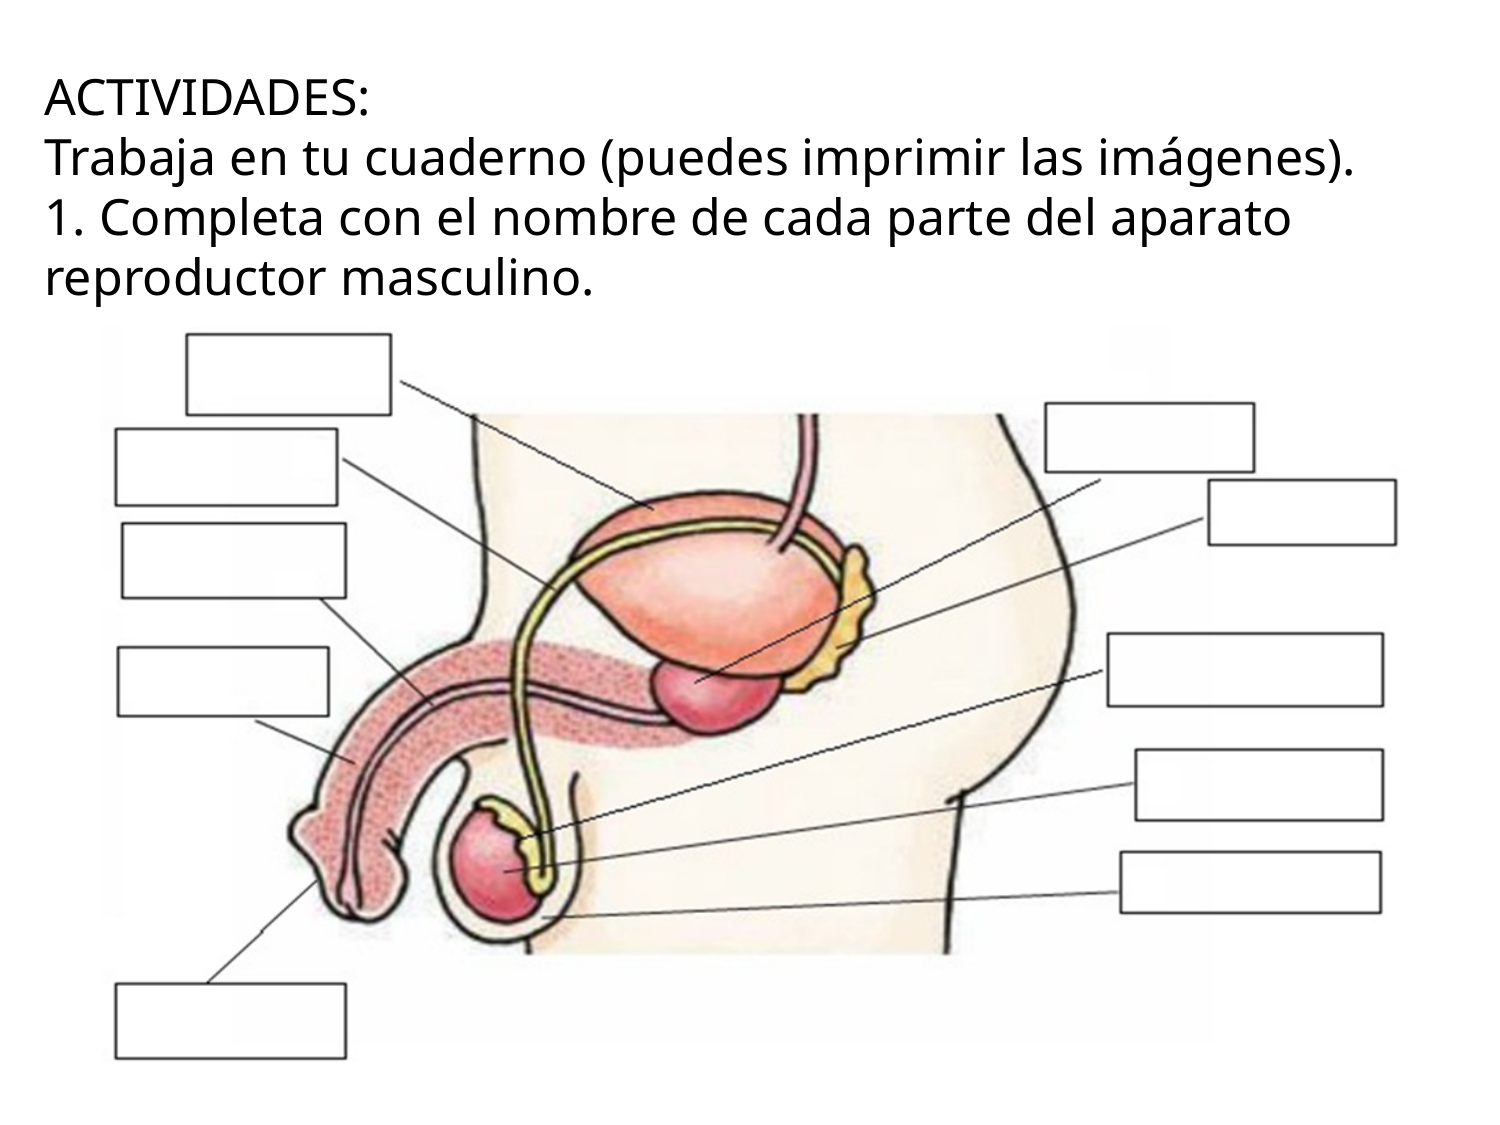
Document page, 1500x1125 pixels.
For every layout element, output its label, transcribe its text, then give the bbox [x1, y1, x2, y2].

title ACTIVIDADES: Trabaja en tu cuaderno (puedes imprimir las imágenes). 1. Completa con el nombre de cada parte del aparato reproductor masculino. [29, 45, 1471, 327]
picture [100, 326, 1412, 1071]
